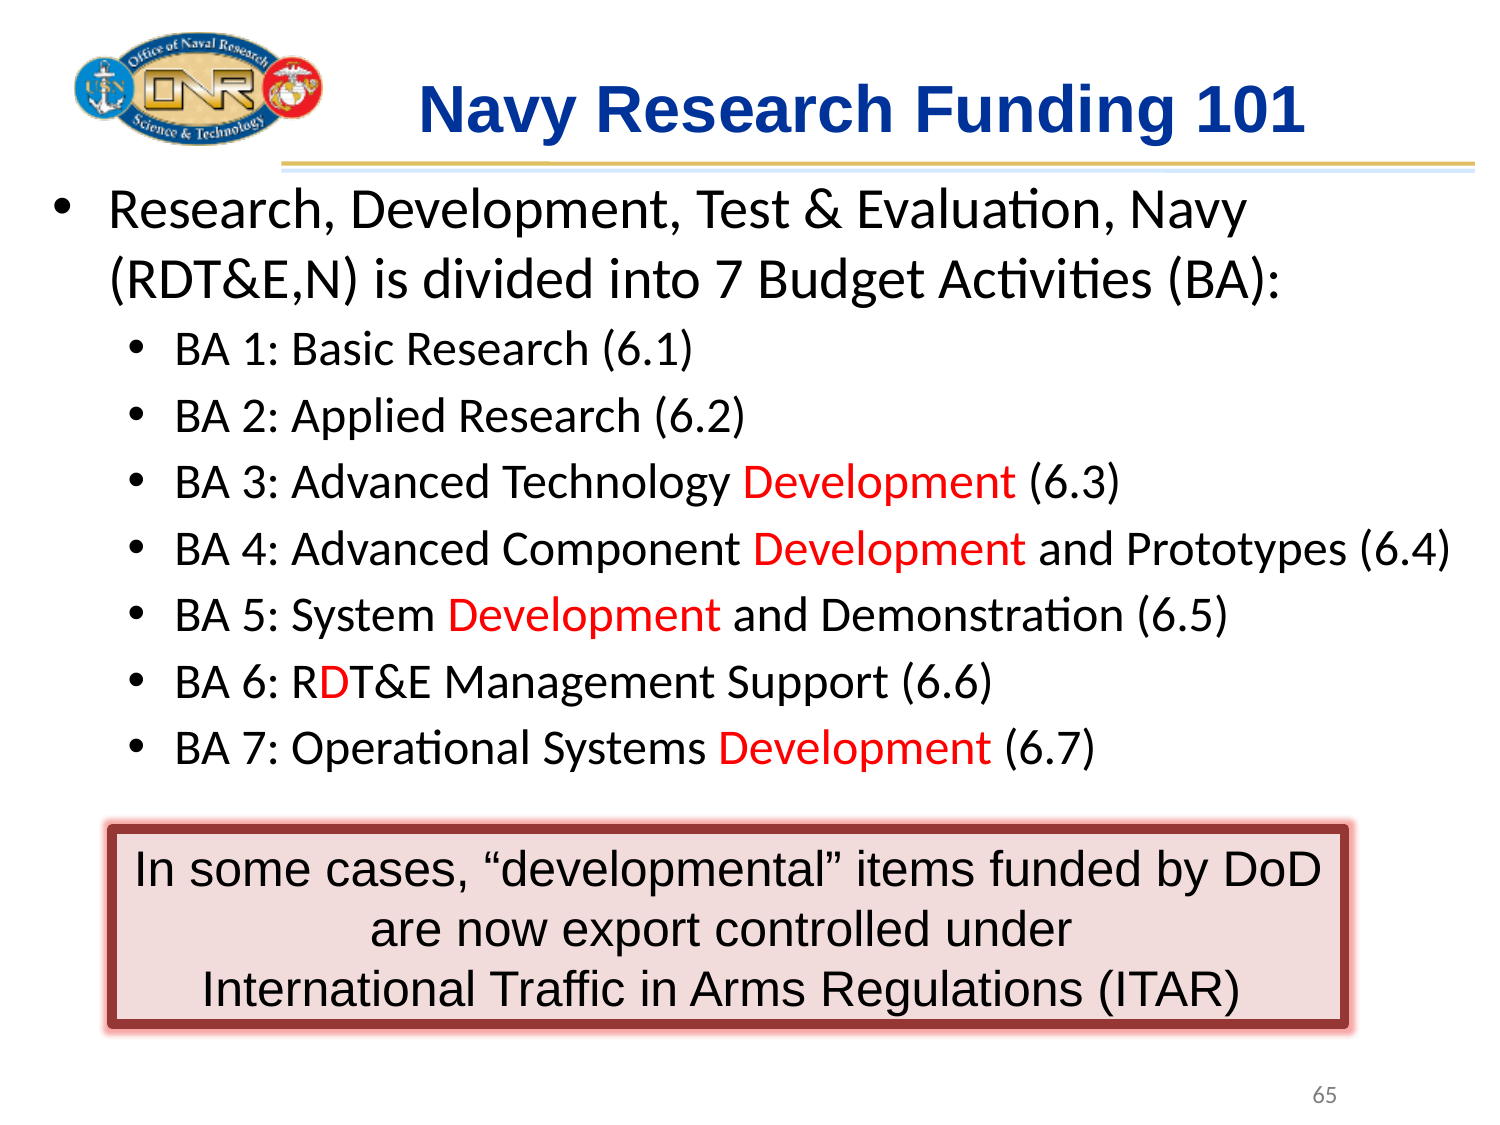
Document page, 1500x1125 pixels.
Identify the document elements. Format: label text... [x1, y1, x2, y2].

text_box In some cases, “developmental” items funded by DoD are now export controlled under International Traffic in Arms Regulations (ITAR) [112, 829, 1345, 1024]
picture [74, 32, 323, 146]
slide_number 65 [1149, 1063, 1500, 1123]
list Research, Development, Test & Evaluation, Navy (RDT&E,N) is divided into 7 Budget Activities (BA): BA 1: Basic Research (6.1) BA 2: Applied Research (6.2) BA 3: Advanced Technology Development (6.3) BA 4: Advanced Component Development and Prototypes (6.4) BA 5: System Development and Demonstration (6.5) BA 6: RDT&E Management Support (6.6) BA 7: Operational Systems Development (6.7) [37, 162, 1476, 851]
title Navy Research Funding 101 [337, 24, 1388, 162]
